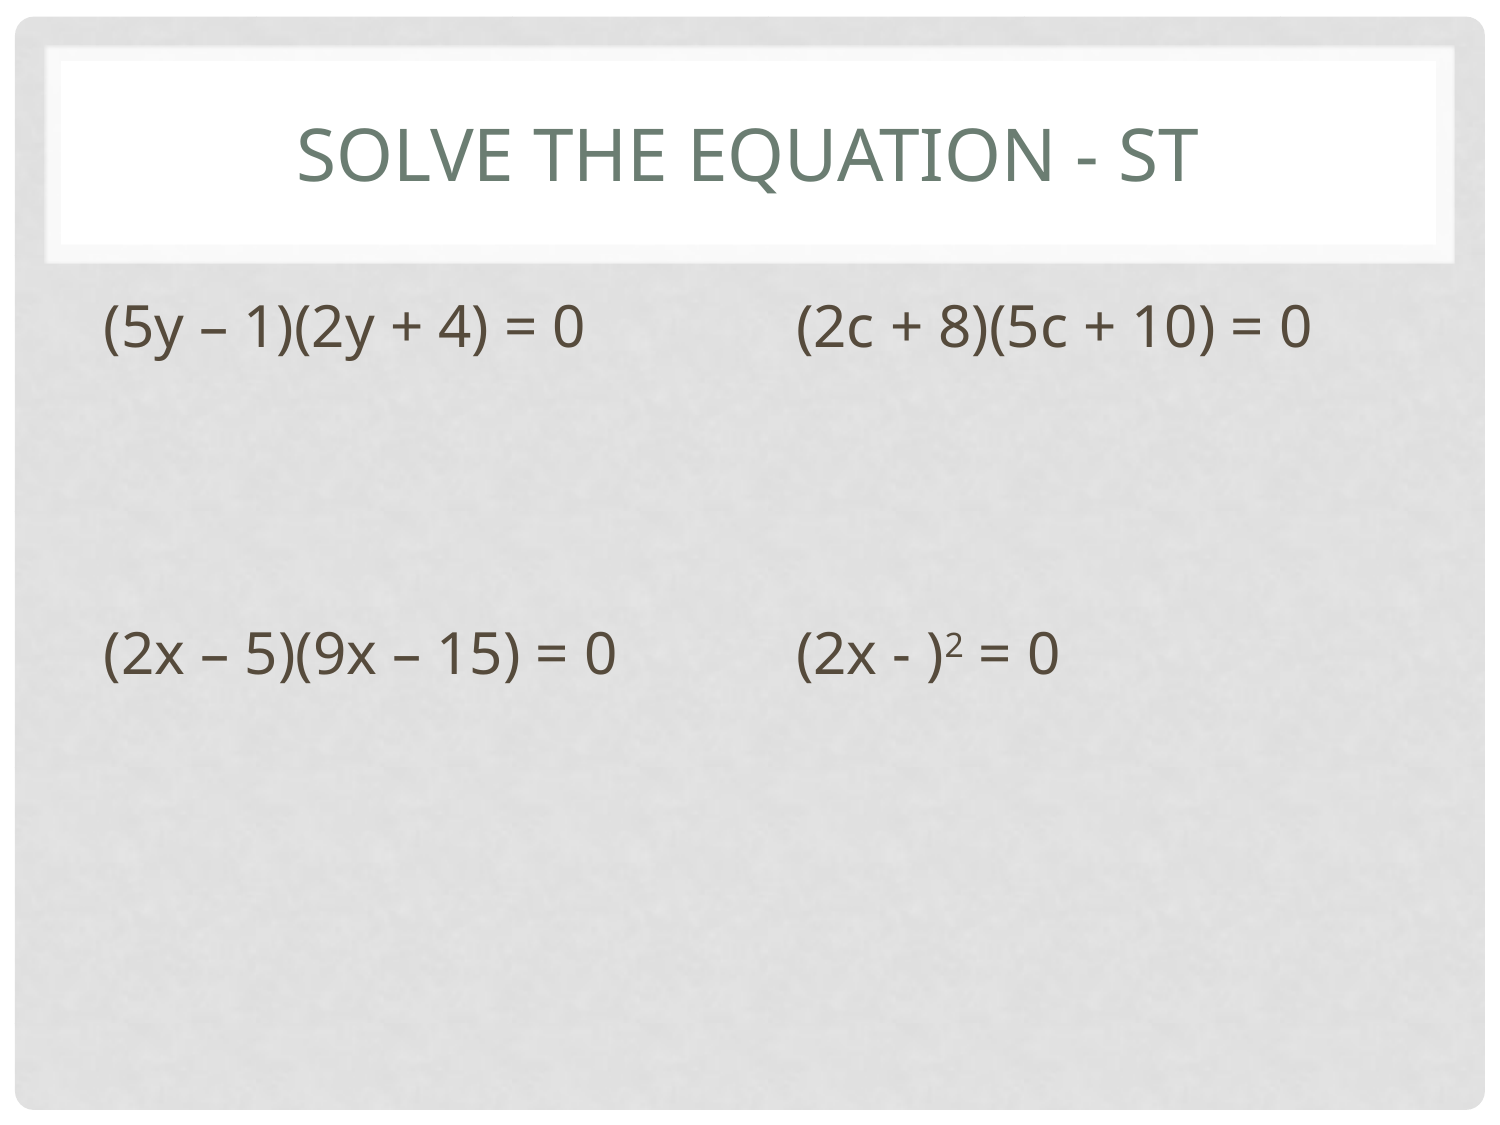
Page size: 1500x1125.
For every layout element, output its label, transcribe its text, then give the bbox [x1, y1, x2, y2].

title Solve the equation - st [69, 66, 1425, 238]
list (5y – 1)(2y + 4) = 0 (2x – 5)(9x – 15) = 0 [69, 281, 733, 1005]
